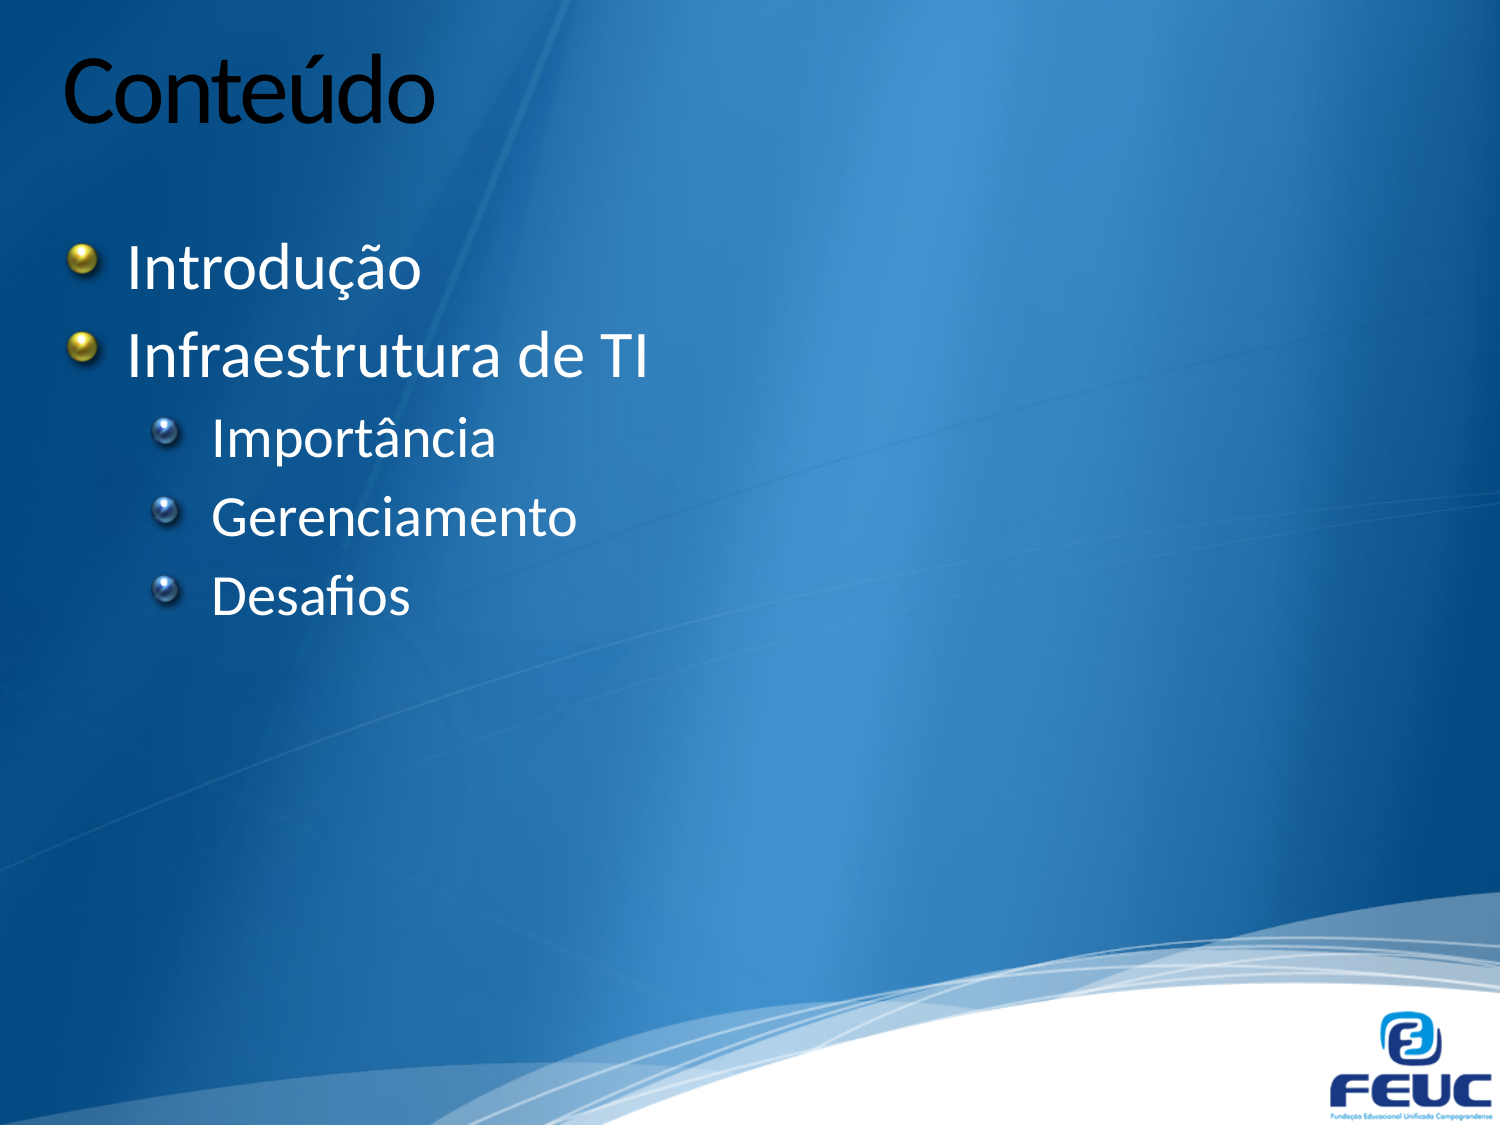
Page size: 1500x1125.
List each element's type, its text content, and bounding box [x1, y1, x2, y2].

title Conteúdo [62, 37, 1438, 147]
list Introdução Infraestrutura de TI Importância Gerenciamento Desafios [62, 231, 1438, 636]
picture [0, 0, 1500, 1125]
